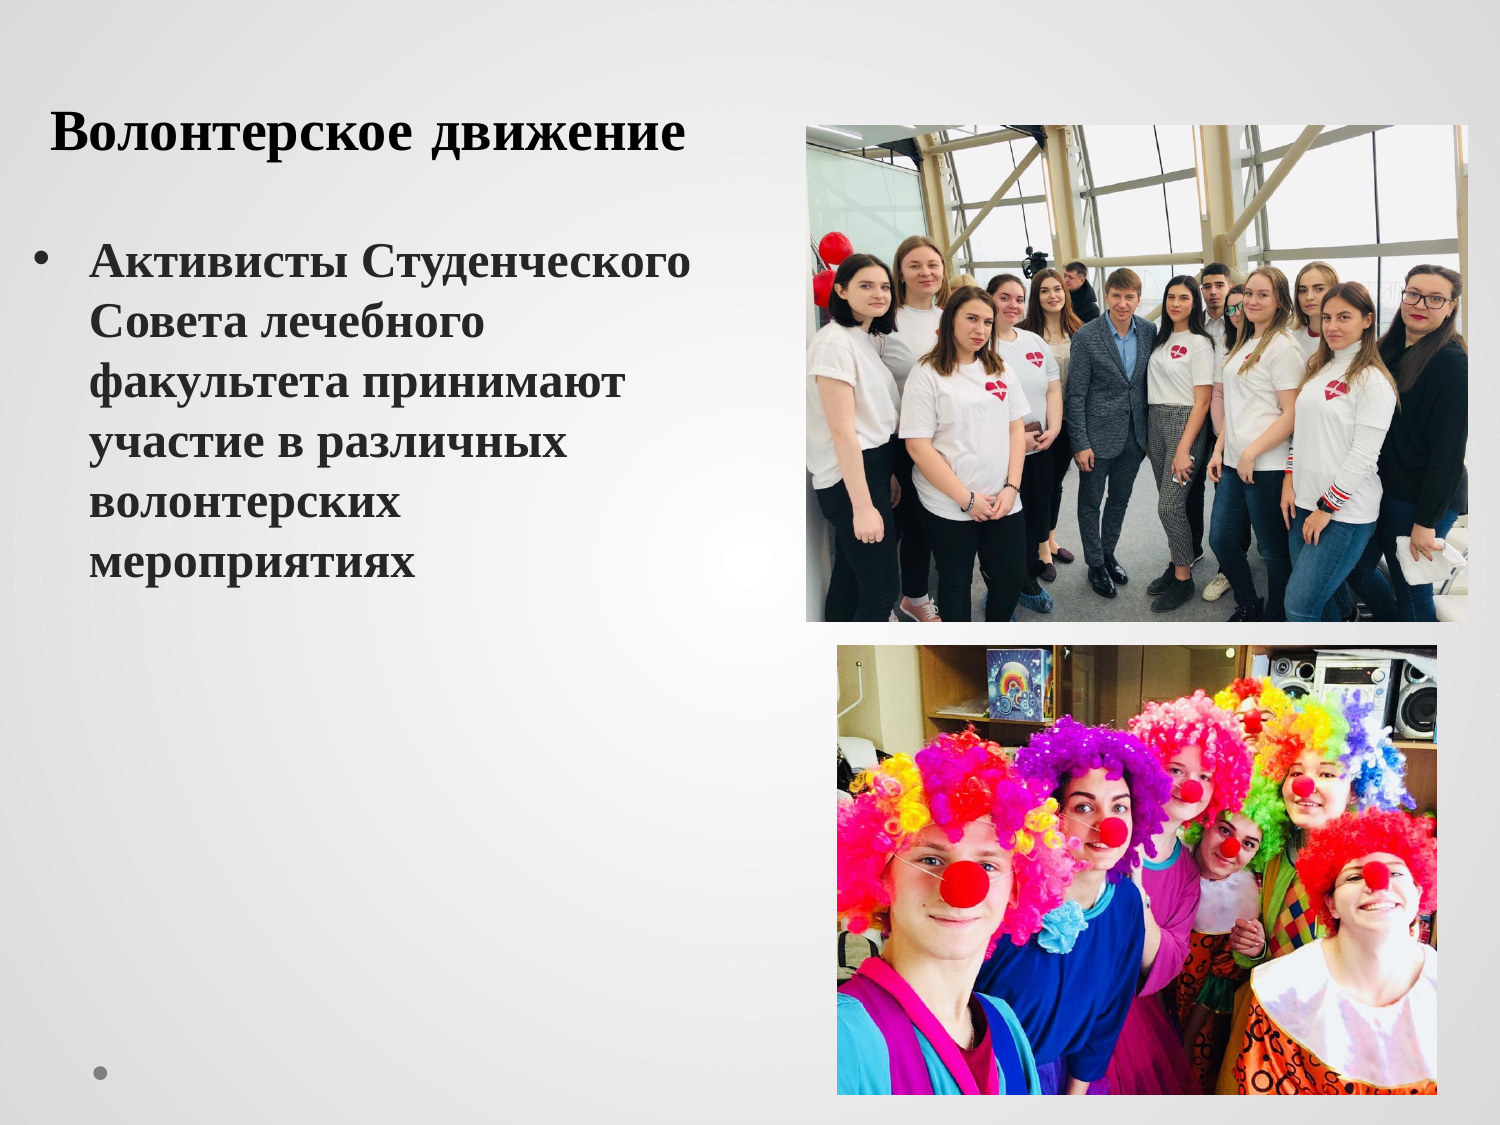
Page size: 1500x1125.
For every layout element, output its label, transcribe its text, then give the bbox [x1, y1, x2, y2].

list Активисты Студенческого Совета лечебного факультета принимают участие в различных волонтерских мероприятиях [17, 219, 719, 1045]
picture [805, 125, 1468, 622]
title Волонтерское движение [0, 30, 1043, 174]
picture [836, 644, 1437, 1095]
